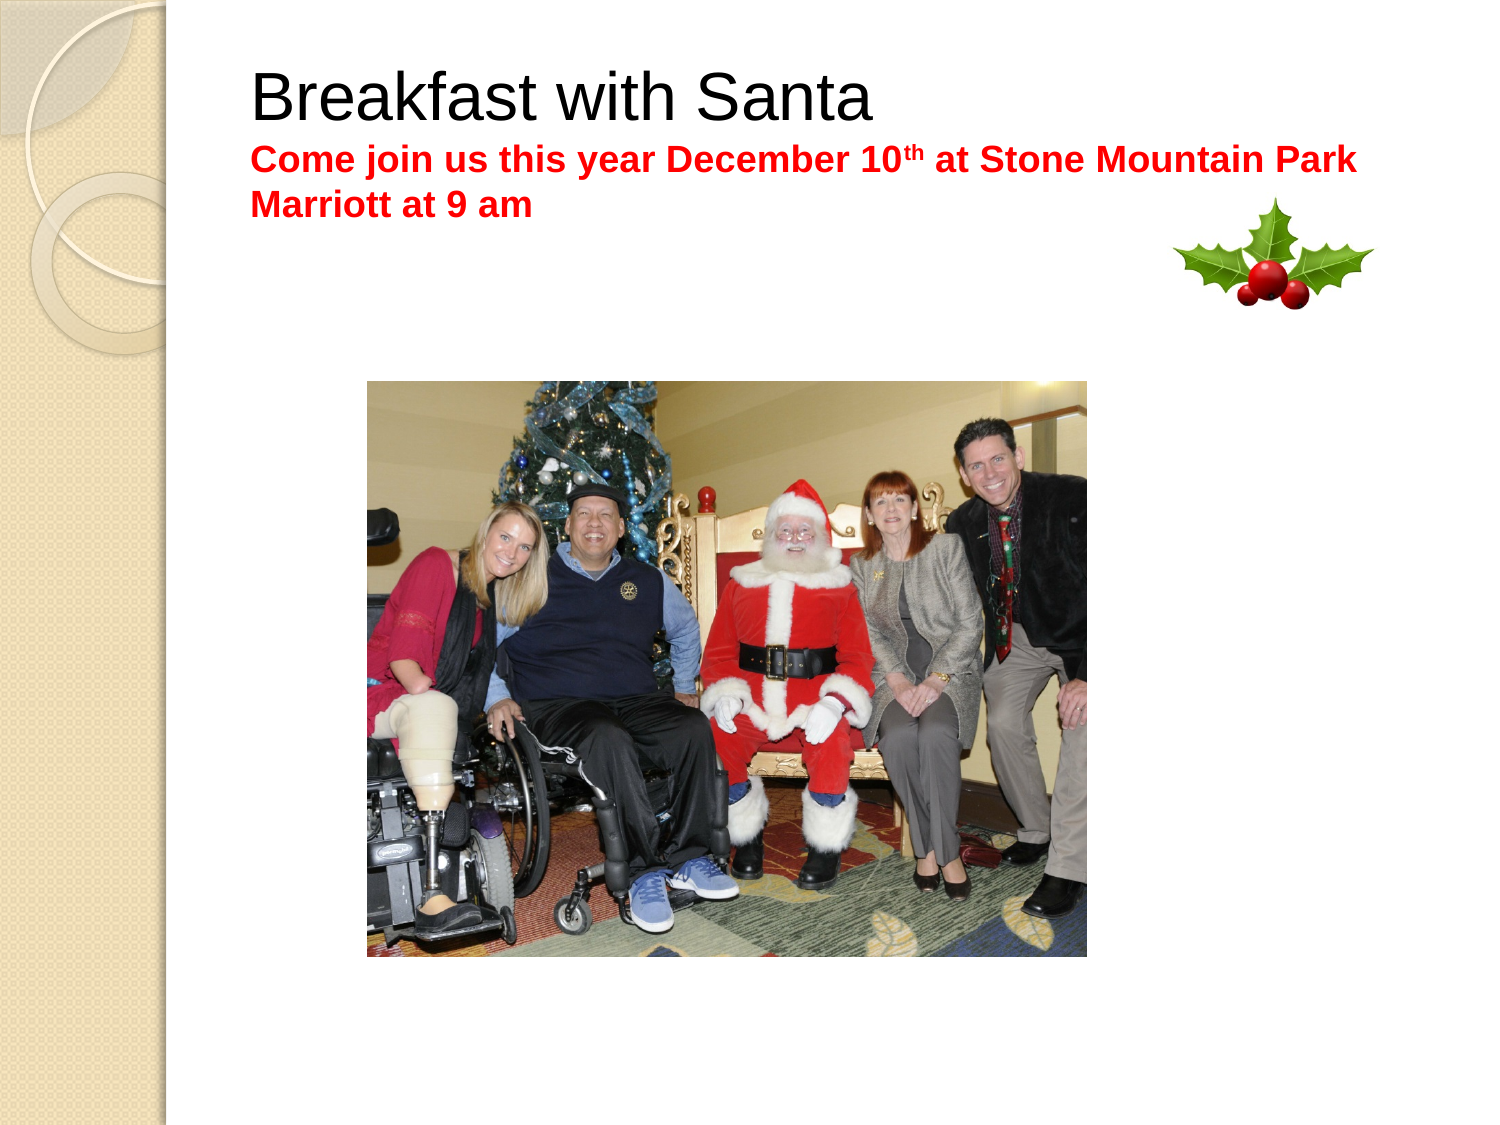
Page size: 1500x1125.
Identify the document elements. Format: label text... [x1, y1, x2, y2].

title Breakfast with Santa Come join us this year December 10th at Stone Mountain Park Marriott at 9 am [235, 45, 1466, 233]
picture [1167, 192, 1381, 310]
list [367, 380, 1087, 957]
